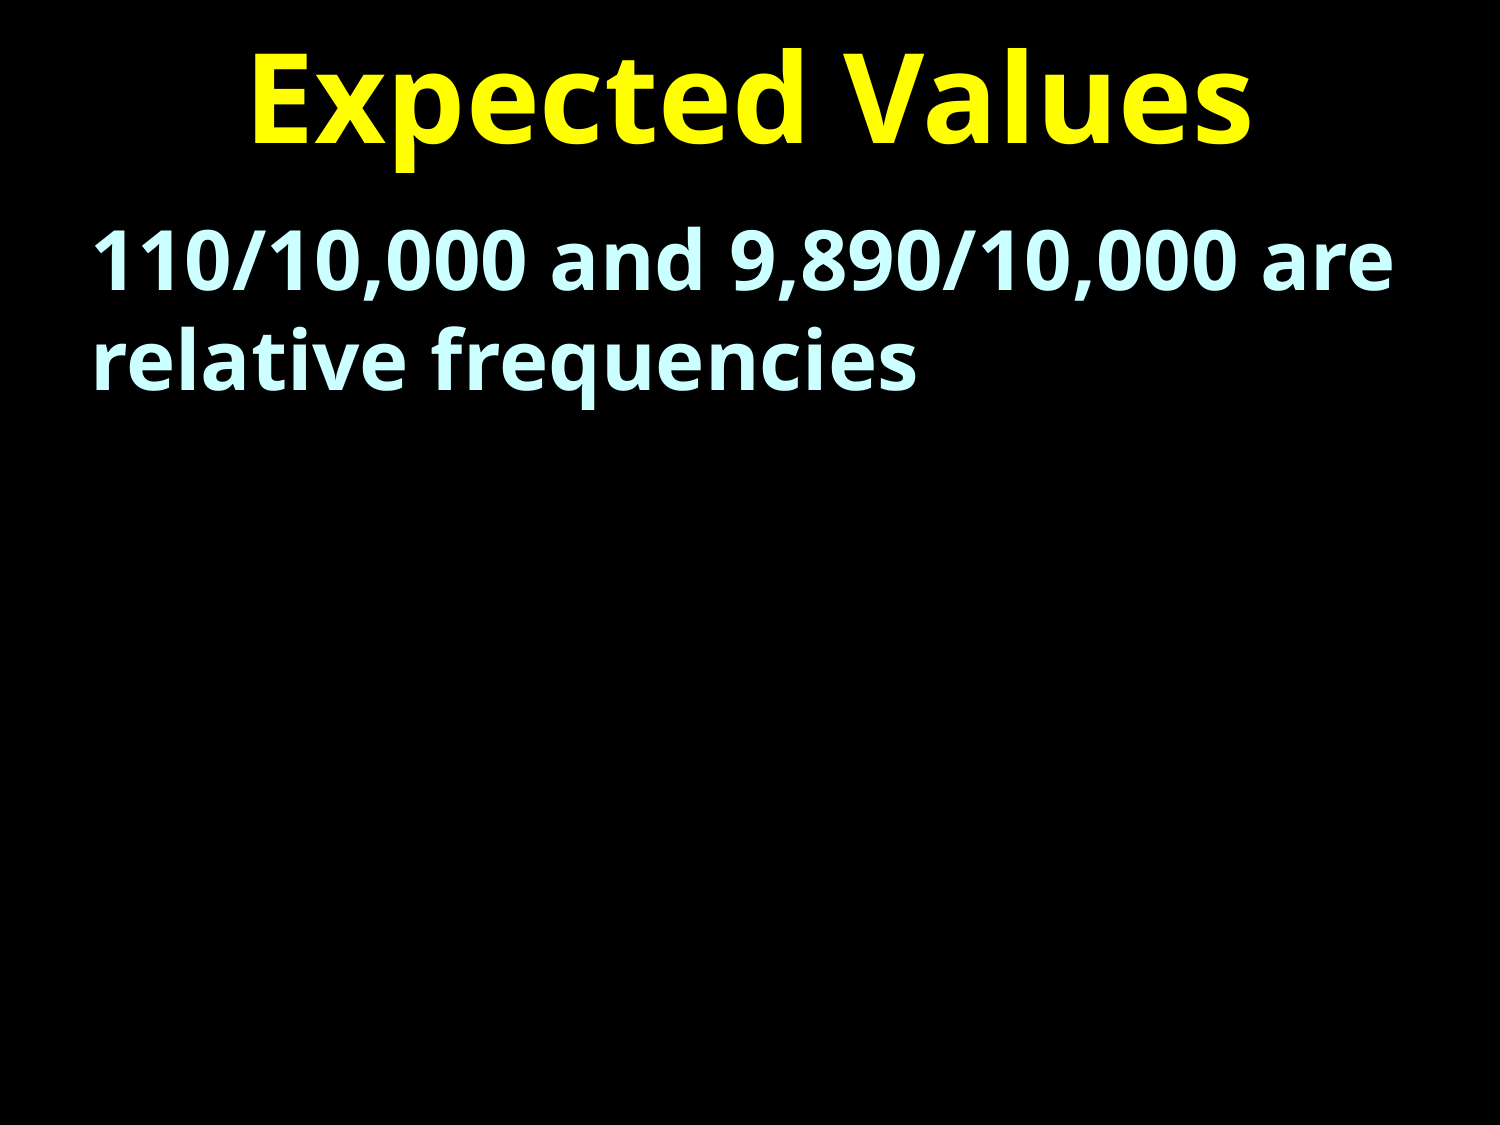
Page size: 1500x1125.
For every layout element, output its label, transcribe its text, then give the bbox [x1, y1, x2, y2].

title Expected Values [0, 0, 1500, 188]
list 110/10,000 and 9,890/10,000 are relative frequencies [75, 200, 1425, 1125]
